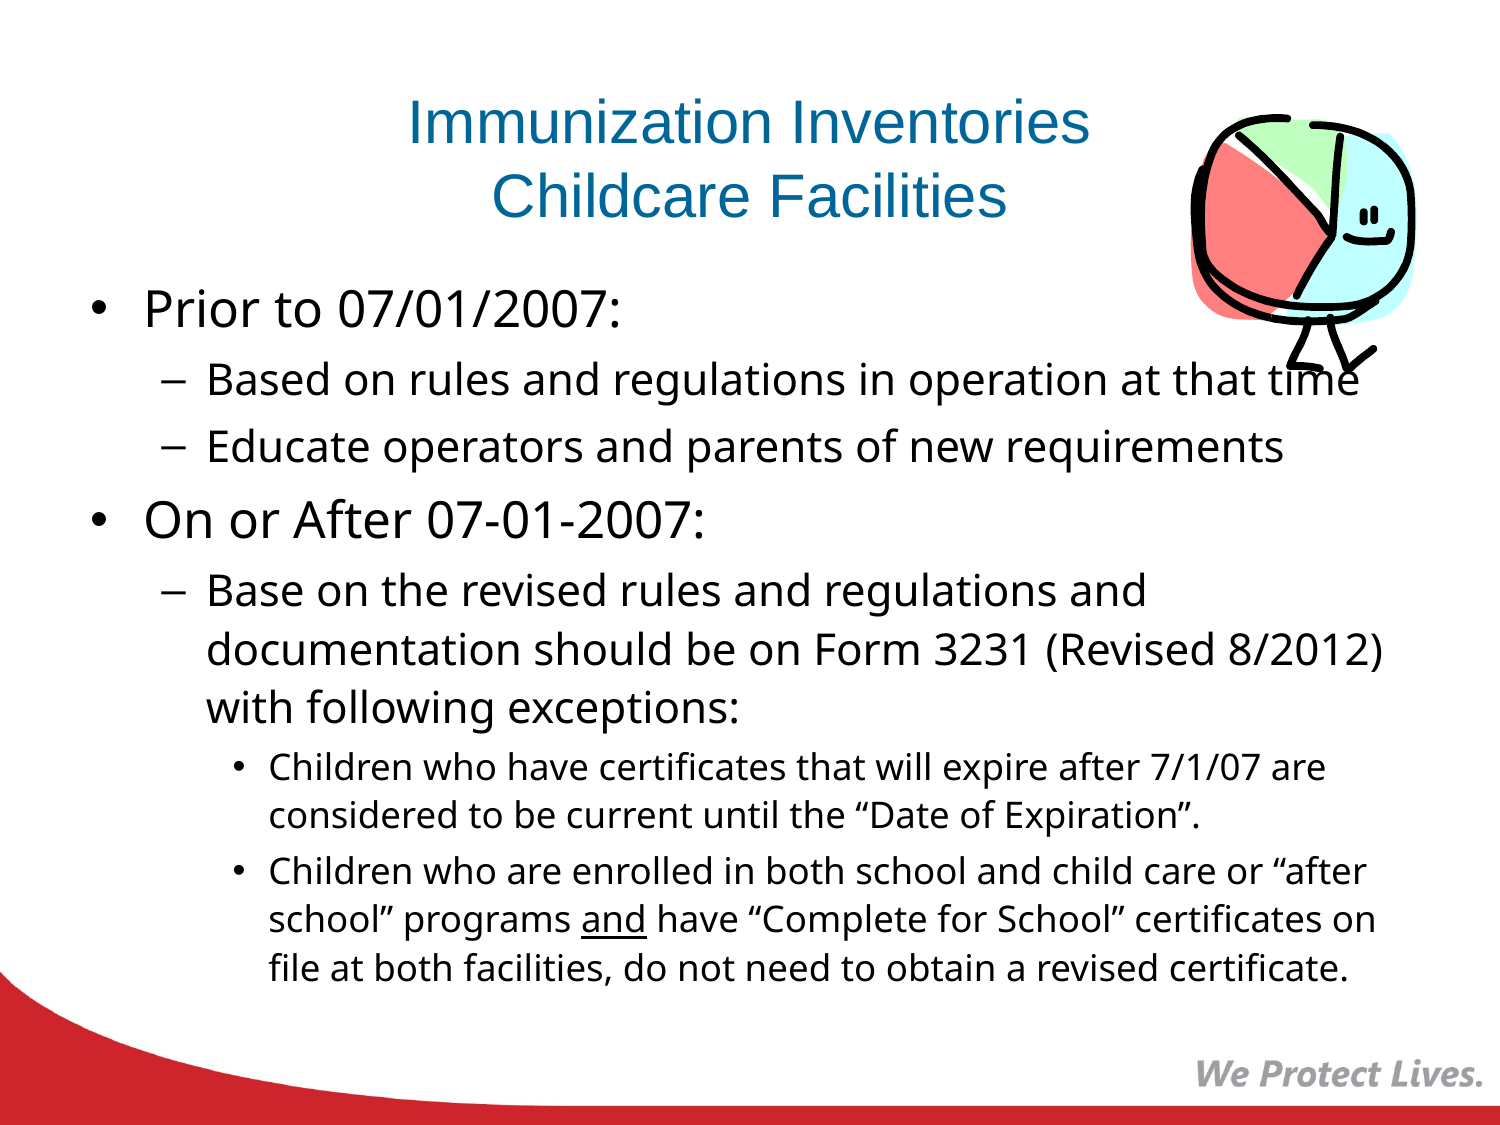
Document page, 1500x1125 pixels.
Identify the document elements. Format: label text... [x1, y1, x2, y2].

title Immunization Inventories Childcare Facilities [24, 75, 1475, 238]
picture [0, 0, 1500, 1125]
list Prior to 07/01/2007: Based on rules and regulations in operation at that time Educate operators and parents of new requirements On or After 07-01-2007: Base on the revised rules and regulations and documentation should be on Form 3231 (Revised 8/2012) with following exceptions: Children who have certificates that will expire after 7/1/07 are considered to be current until the “Date of Expiration”. Children who are enrolled in both school and child care or “after school” programs and have “Complete for School” certificates on file at both facilities, do not need to obtain a revised certificate. [75, 262, 1425, 1005]
